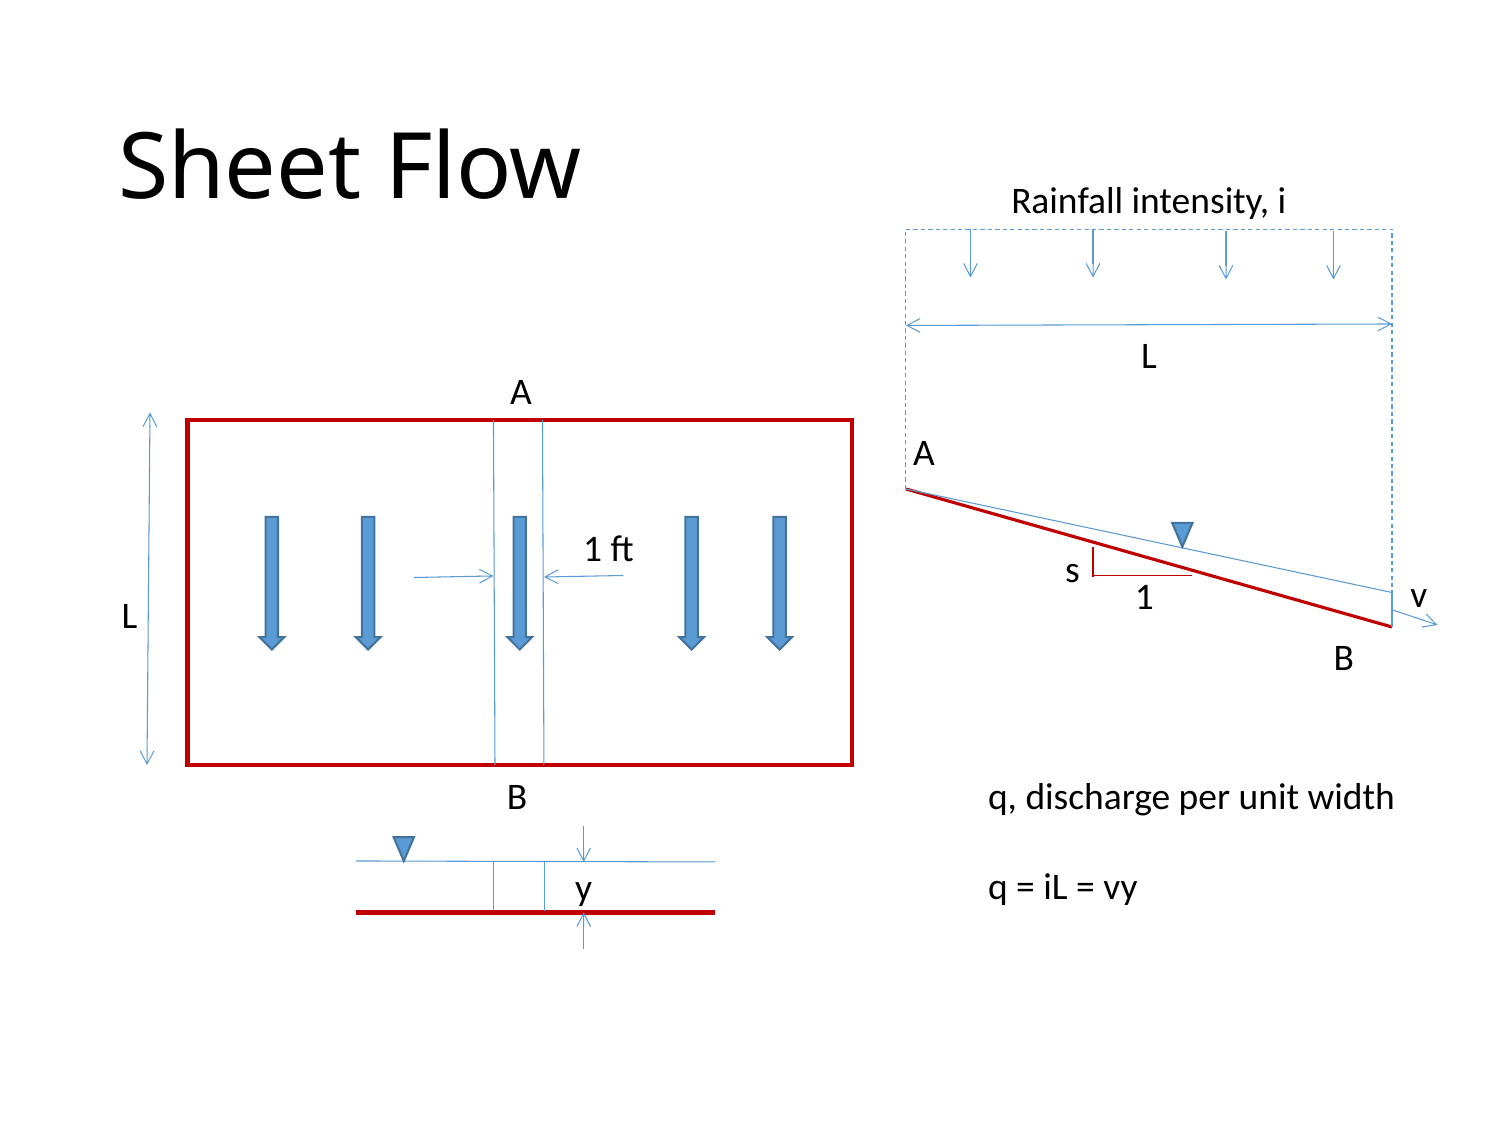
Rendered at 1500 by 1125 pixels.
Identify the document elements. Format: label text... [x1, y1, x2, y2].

text_box [676, 515, 707, 651]
text_box 1 ft [568, 516, 649, 577]
text_box A [898, 420, 905, 481]
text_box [905, 488, 1391, 593]
text_box A [907, 420, 950, 481]
text_box L [106, 583, 146, 643]
text_box y [560, 863, 608, 912]
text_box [146, 412, 150, 765]
text_box y [584, 855, 608, 860]
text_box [1391, 609, 1438, 625]
text_box B [1318, 627, 1370, 686]
text_box q, discharge per unit width q = iL = vy [973, 764, 1411, 915]
text_box [392, 836, 416, 860]
text_box Rainfall intensity, i [996, 168, 1302, 229]
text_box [905, 593, 1391, 627]
text_box [257, 515, 287, 651]
text_box B [492, 764, 543, 825]
text_box [495, 420, 542, 764]
text_box [186, 419, 493, 766]
text_box A [495, 359, 547, 420]
text_box y [560, 855, 583, 860]
title Sheet Flow [103, 59, 1397, 278]
text_box v [1395, 562, 1443, 622]
text_box [353, 515, 383, 651]
text_box L [1126, 326, 1172, 384]
text_box [764, 515, 795, 651]
text_box [544, 419, 853, 766]
text_box [504, 515, 535, 651]
